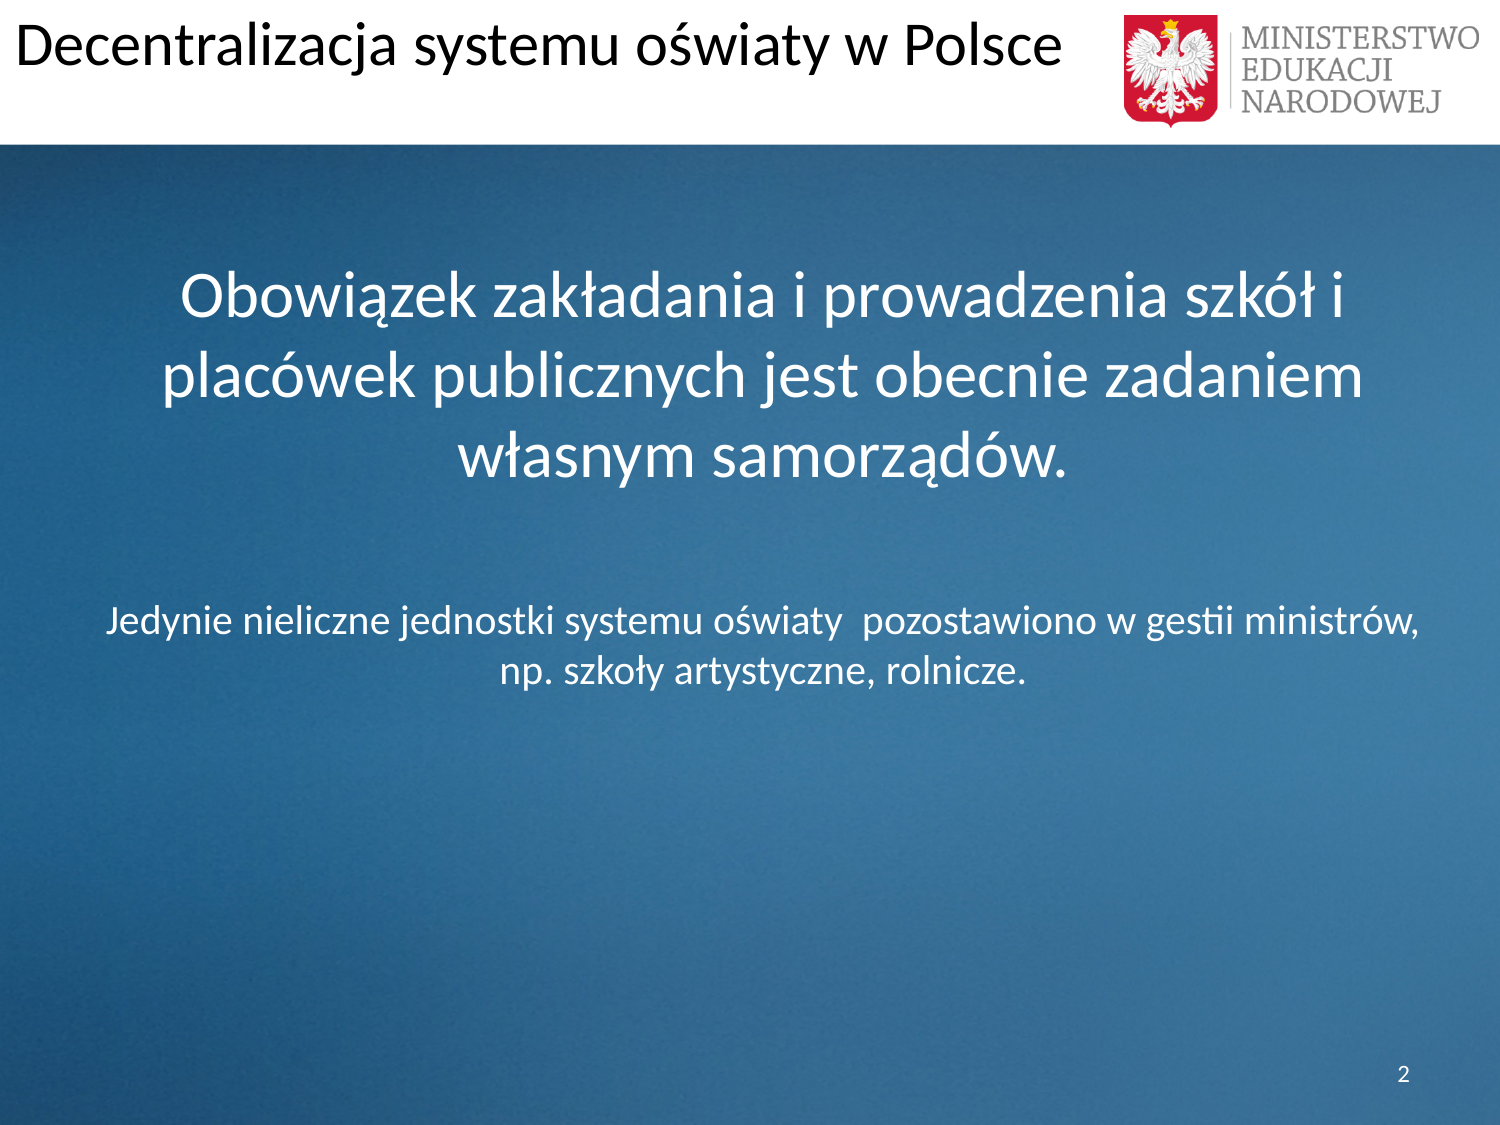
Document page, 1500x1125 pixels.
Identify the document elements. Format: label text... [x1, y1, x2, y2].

slide_number 2 [1074, 1042, 1425, 1103]
picture [0, 145, 1500, 1125]
picture [1124, 15, 1479, 128]
title Decentralizacja systemu oświaty w Polsce [0, 0, 1500, 145]
list Obowiązek zakładania i prowadzenia szkół i placówek publicznych jest obecnie zadaniem własnym samorządów. Jedynie nieliczne jednostki systemu oświaty pozostawiono w gestii ministrów, np. szkoły artystyczne, rolnicze. [88, 243, 1439, 986]
